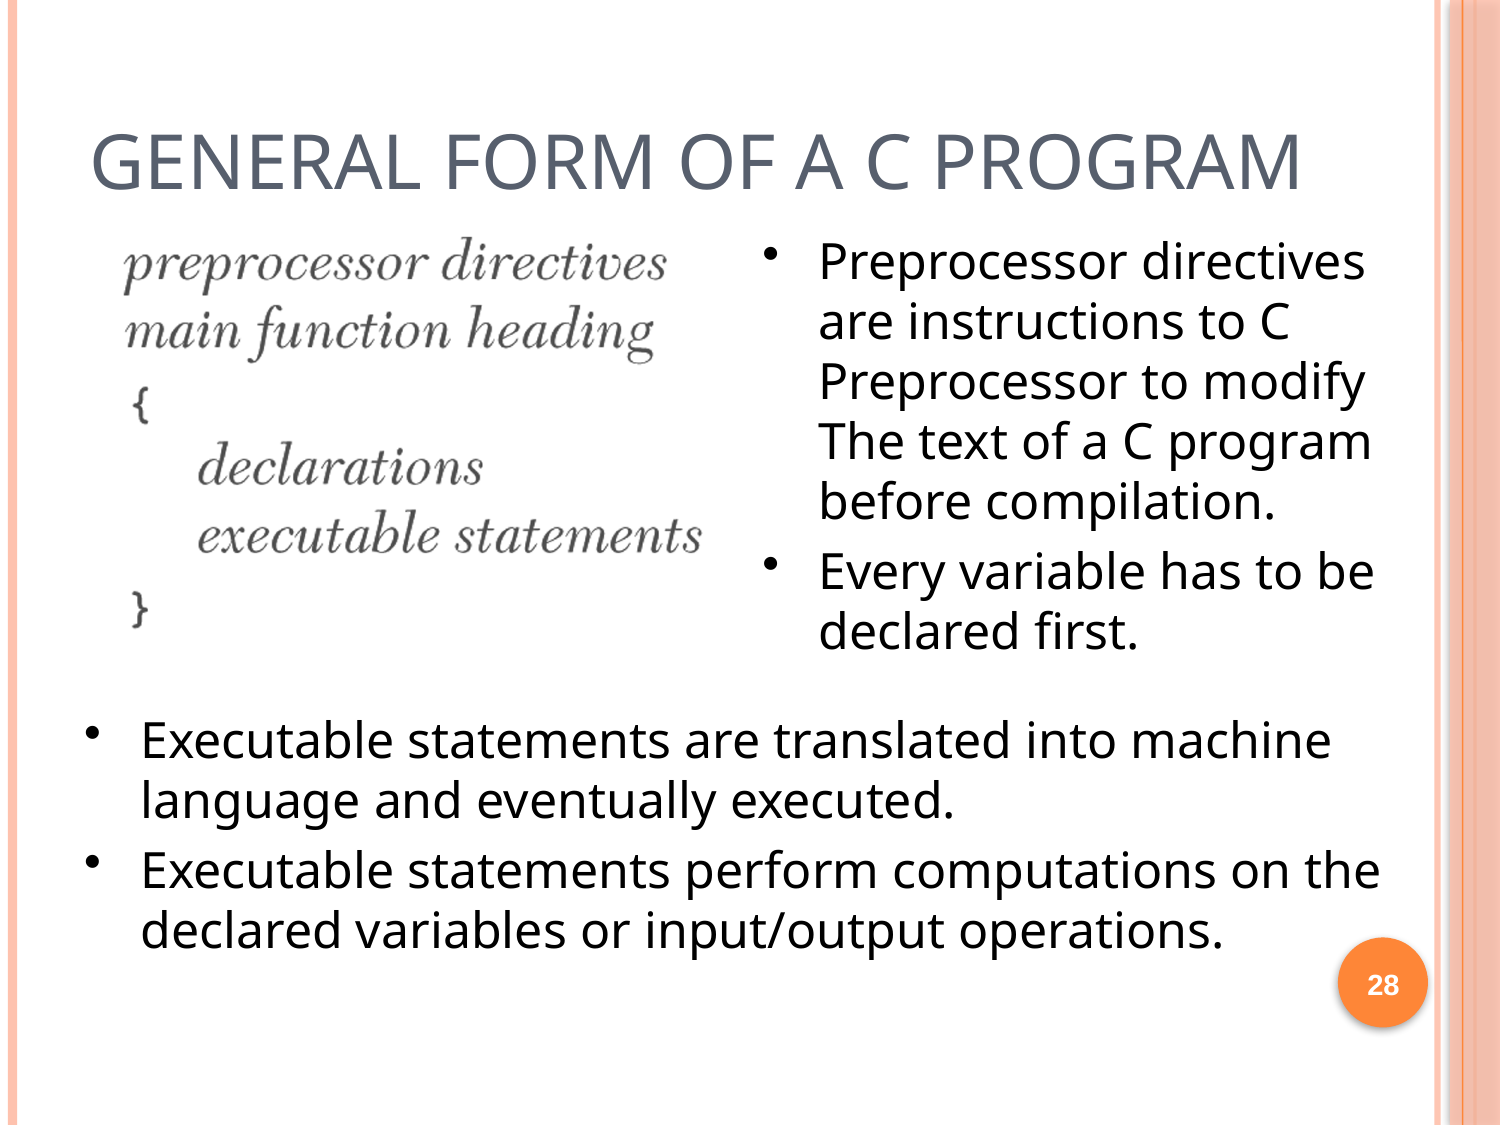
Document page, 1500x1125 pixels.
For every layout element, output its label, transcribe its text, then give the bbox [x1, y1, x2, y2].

title General Form of a C program [75, 45, 1425, 213]
text_box Preprocessor directives are instructions to C Preprocessor to modify The text of a C program before compilation. Every variable has to be declared first. [747, 221, 1442, 625]
text_box Executable statements are translated into machine language and eventually executed. Executable statements perform computations on the declared variables or input/output operations. [69, 700, 1432, 994]
slide_number 28 [1333, 940, 1434, 1027]
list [93, 227, 726, 679]
text_box [0, 187, 1063, 569]
